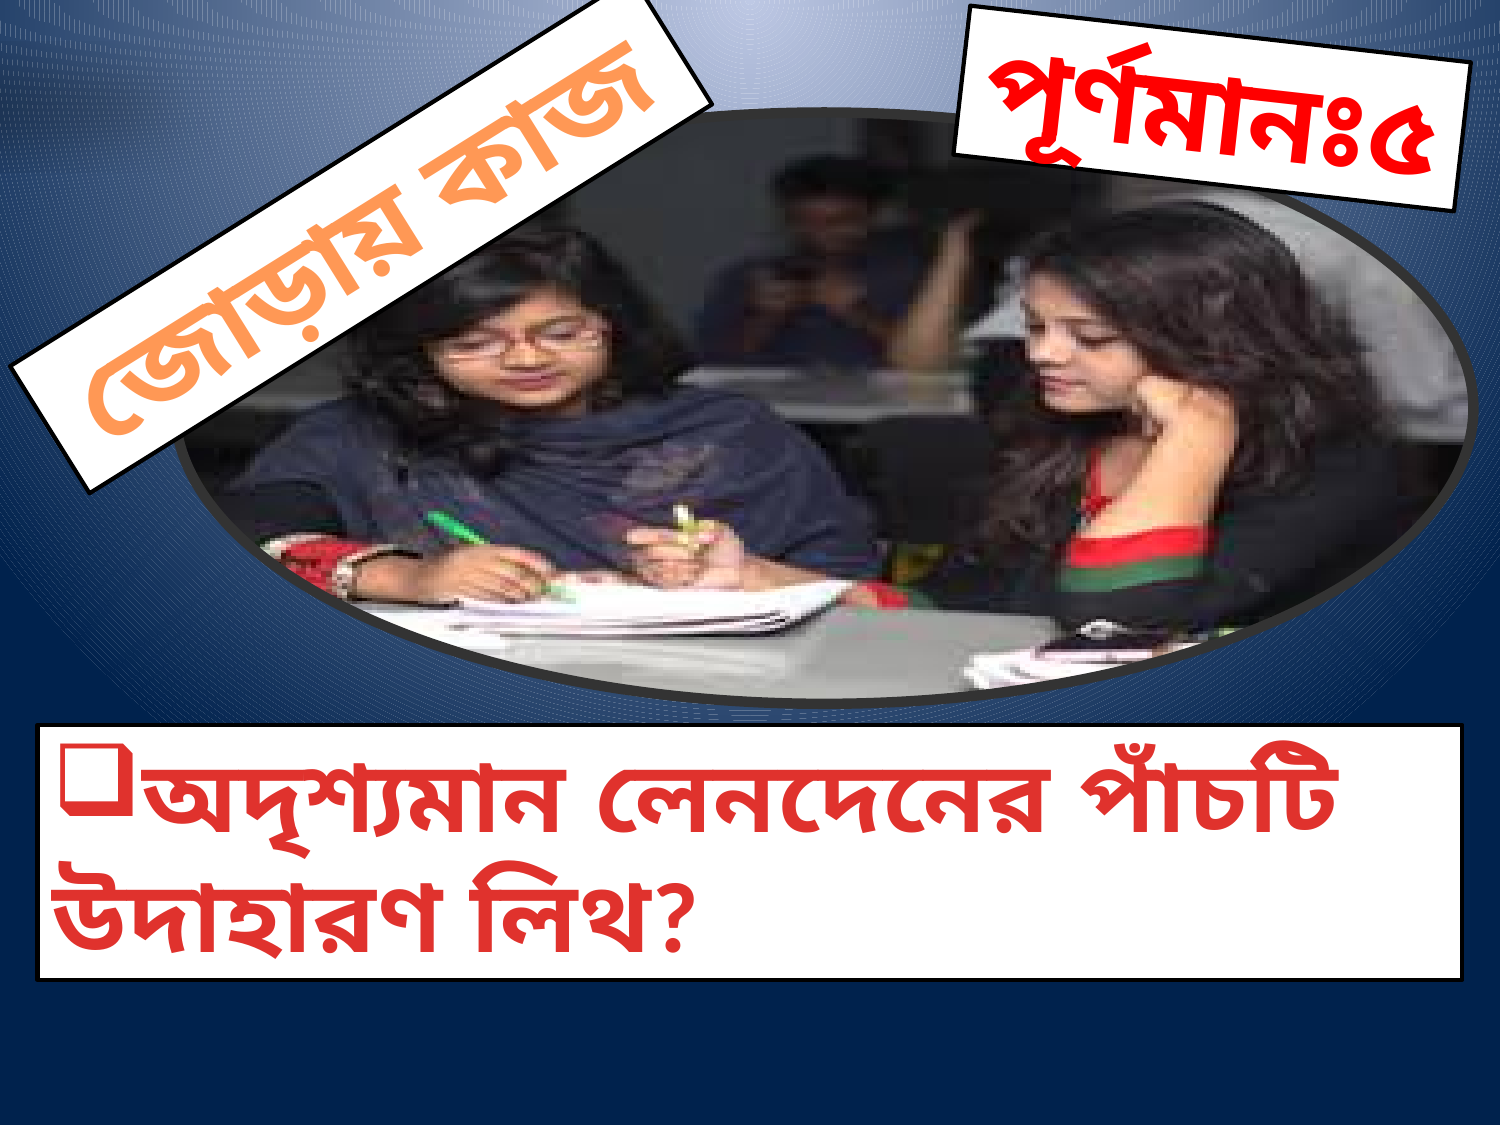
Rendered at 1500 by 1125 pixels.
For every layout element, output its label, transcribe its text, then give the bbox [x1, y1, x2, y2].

text_box অদৃশ্যমান লেনদেনের পাঁচটি উদাহারণ লিথ? [35, 723, 1464, 982]
text_box জোড়ায় কাজ [416, 0, 715, 110]
text_box পূর্ণমানঃ৫ [956, 3, 1473, 110]
picture [174, 112, 1474, 705]
text_box জোড়ায় কাজ [8, 264, 169, 496]
